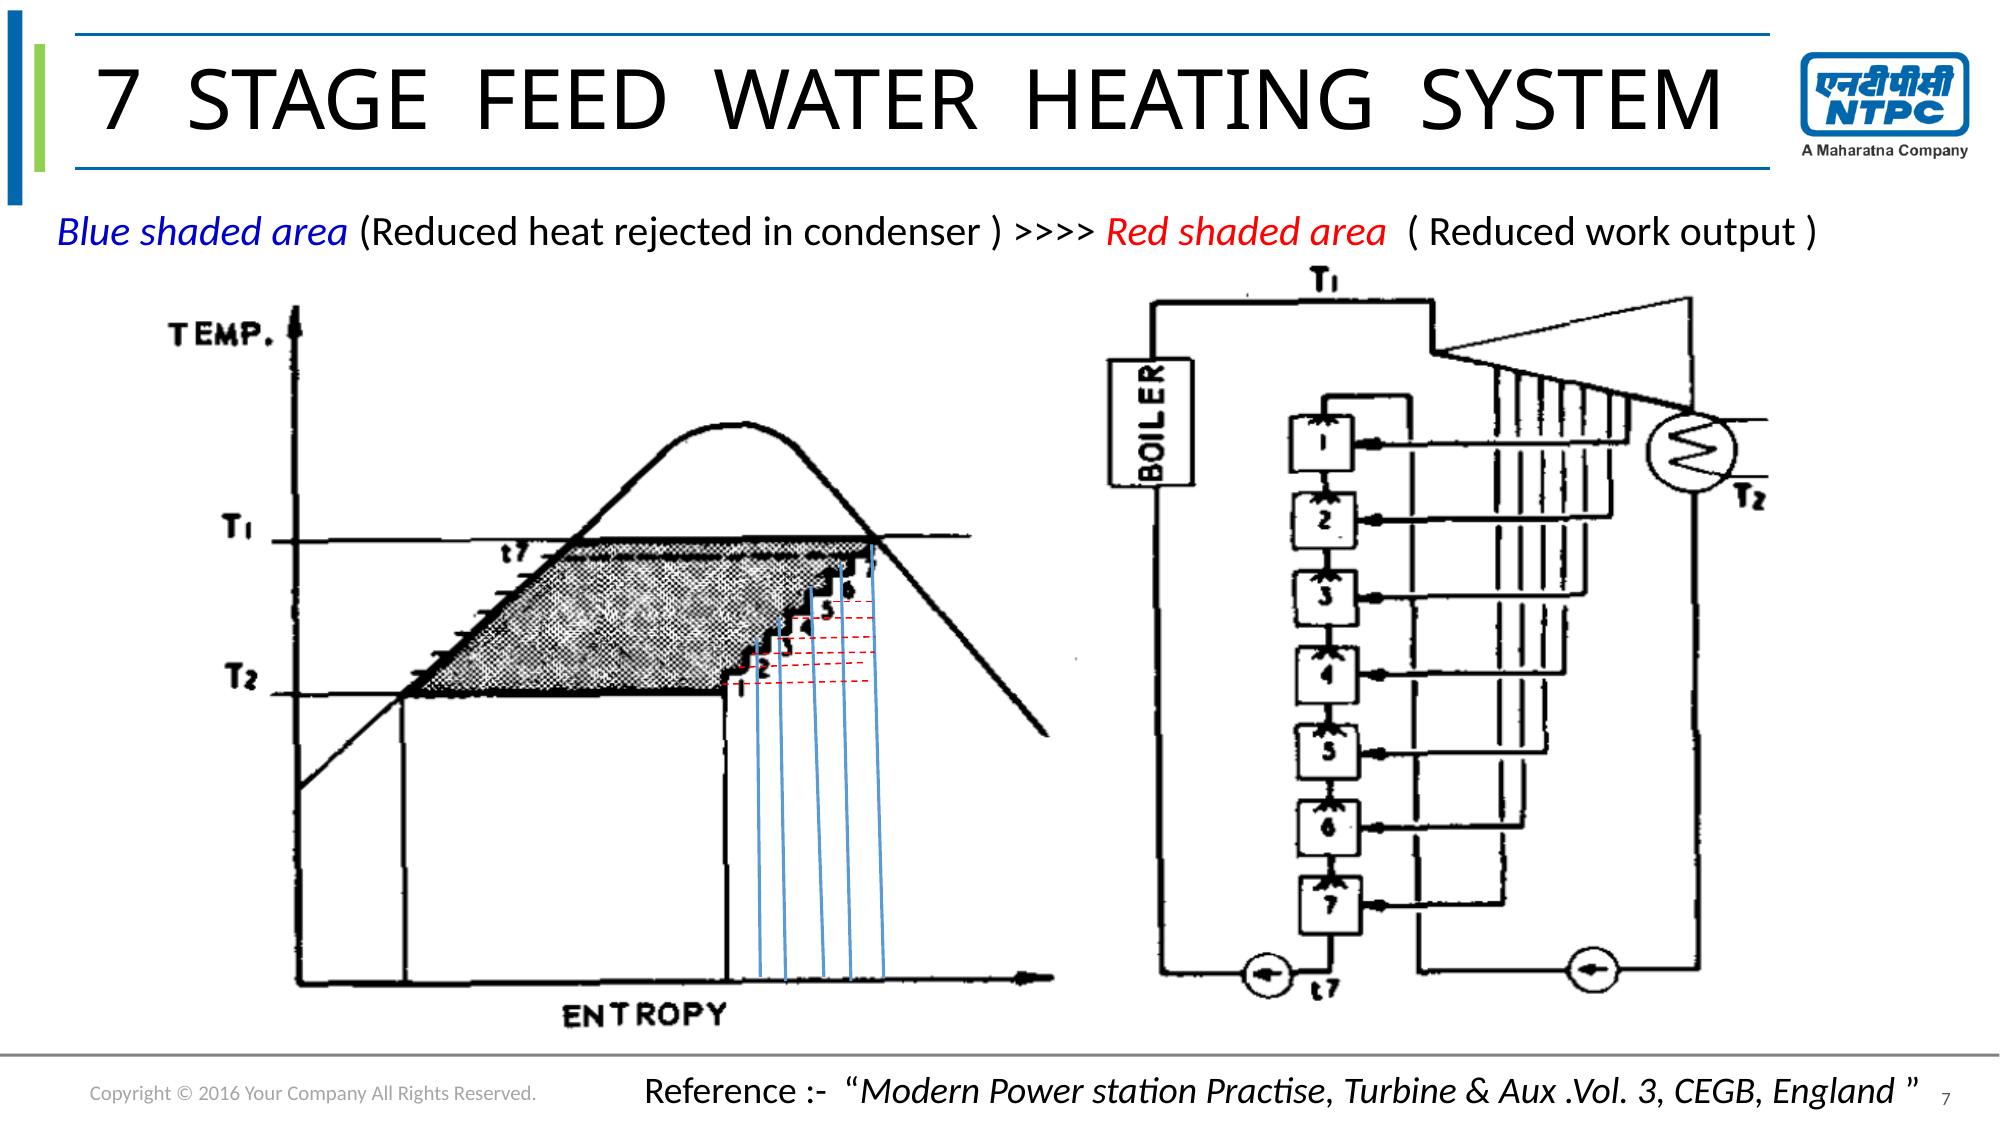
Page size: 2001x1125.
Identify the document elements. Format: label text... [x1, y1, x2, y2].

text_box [840, 654, 851, 662]
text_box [810, 668, 824, 680]
picture [74, 199, 1769, 1036]
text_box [756, 685, 761, 977]
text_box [810, 685, 824, 977]
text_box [756, 654, 761, 662]
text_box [840, 668, 851, 680]
text_box Reference :- “Modern Power station Practise, Turbine & Aux .Vol. 3, CEGB, England ” [629, 1058, 1945, 1118]
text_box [840, 602, 851, 617]
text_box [871, 544, 884, 977]
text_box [722, 680, 870, 685]
title 7 STAGE FEED WATER HEATING SYSTEM [75, 45, 1769, 161]
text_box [779, 685, 786, 982]
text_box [810, 619, 824, 636]
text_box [738, 662, 864, 668]
text_box Blue shaded area (Reduced heat rejected in condenser ) >>>> Red shaded area ( Reduced work output ) [42, 196, 1849, 262]
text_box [810, 654, 824, 662]
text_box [840, 639, 851, 652]
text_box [779, 668, 786, 680]
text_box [779, 617, 786, 636]
picture [1770, 50, 2000, 160]
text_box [810, 639, 824, 652]
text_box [756, 668, 761, 680]
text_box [810, 586, 824, 617]
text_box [840, 619, 851, 636]
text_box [840, 685, 851, 981]
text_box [779, 639, 786, 652]
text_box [756, 638, 761, 652]
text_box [779, 654, 786, 662]
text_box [840, 563, 851, 601]
